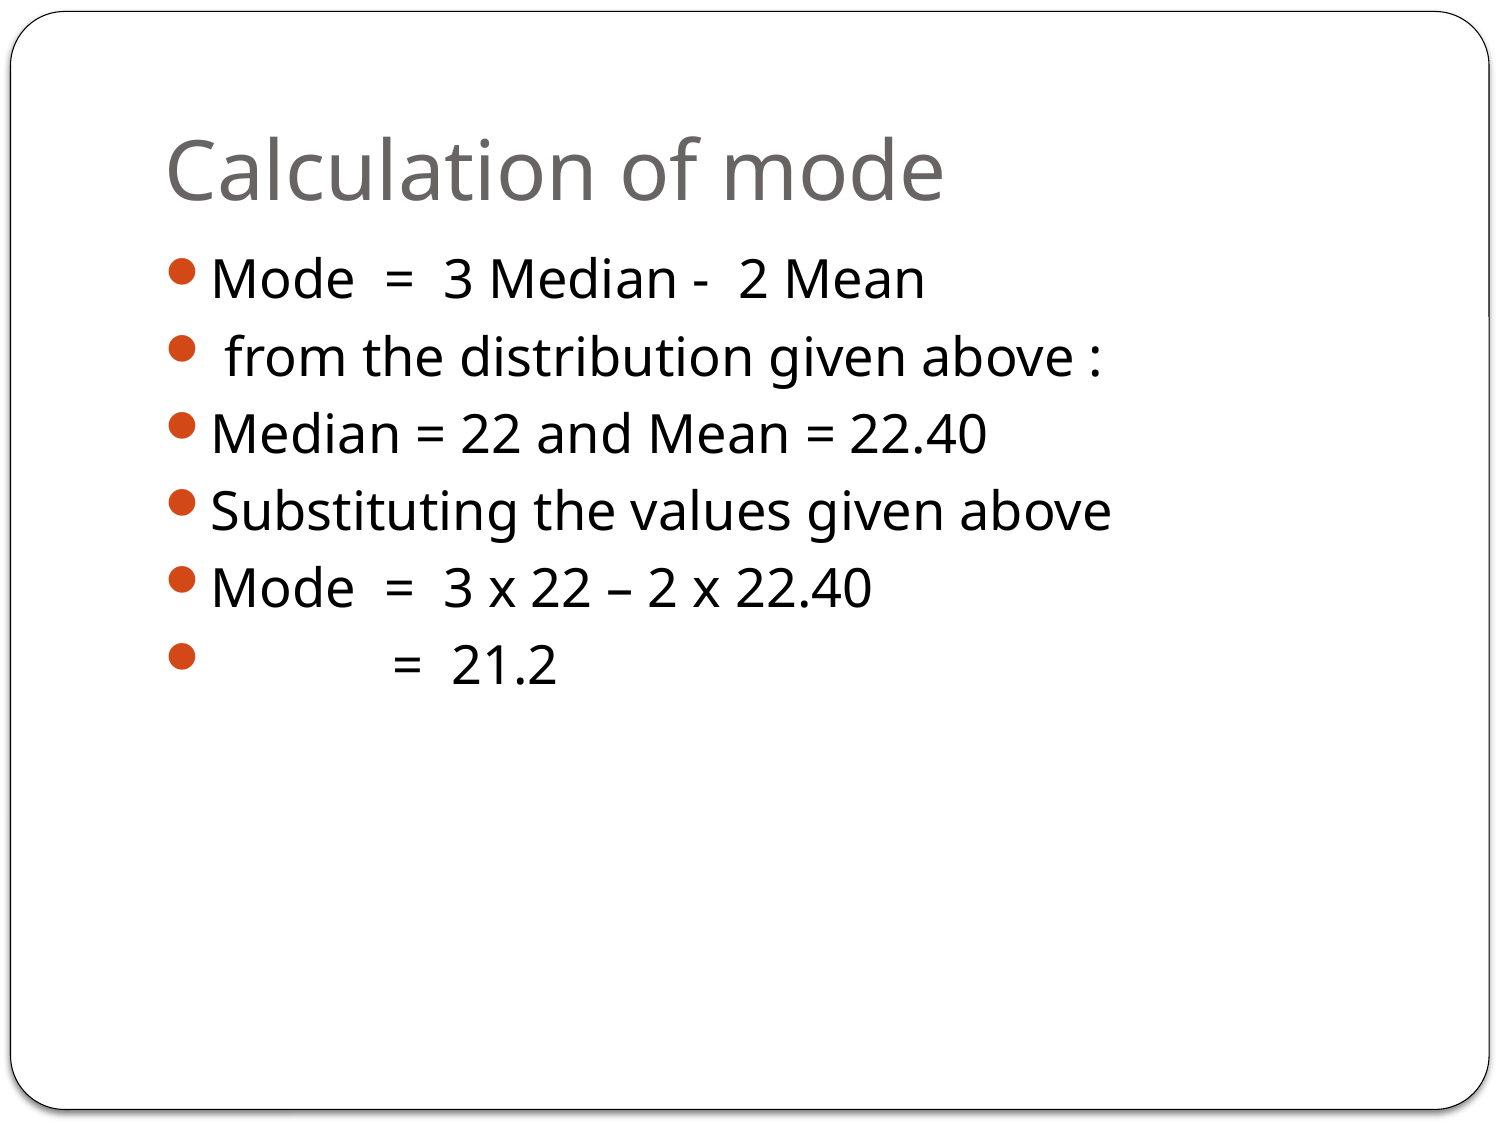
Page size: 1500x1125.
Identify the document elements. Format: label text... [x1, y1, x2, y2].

list Mode = 3 Median - 2 Mean from the distribution given above : Median = 22 and Mean = 22.40 Substituting the values given above Mode = 3 x 22 – 2 x 22.40 = 21.2 [150, 237, 1425, 988]
title Calculation of mode [150, 45, 1425, 233]
